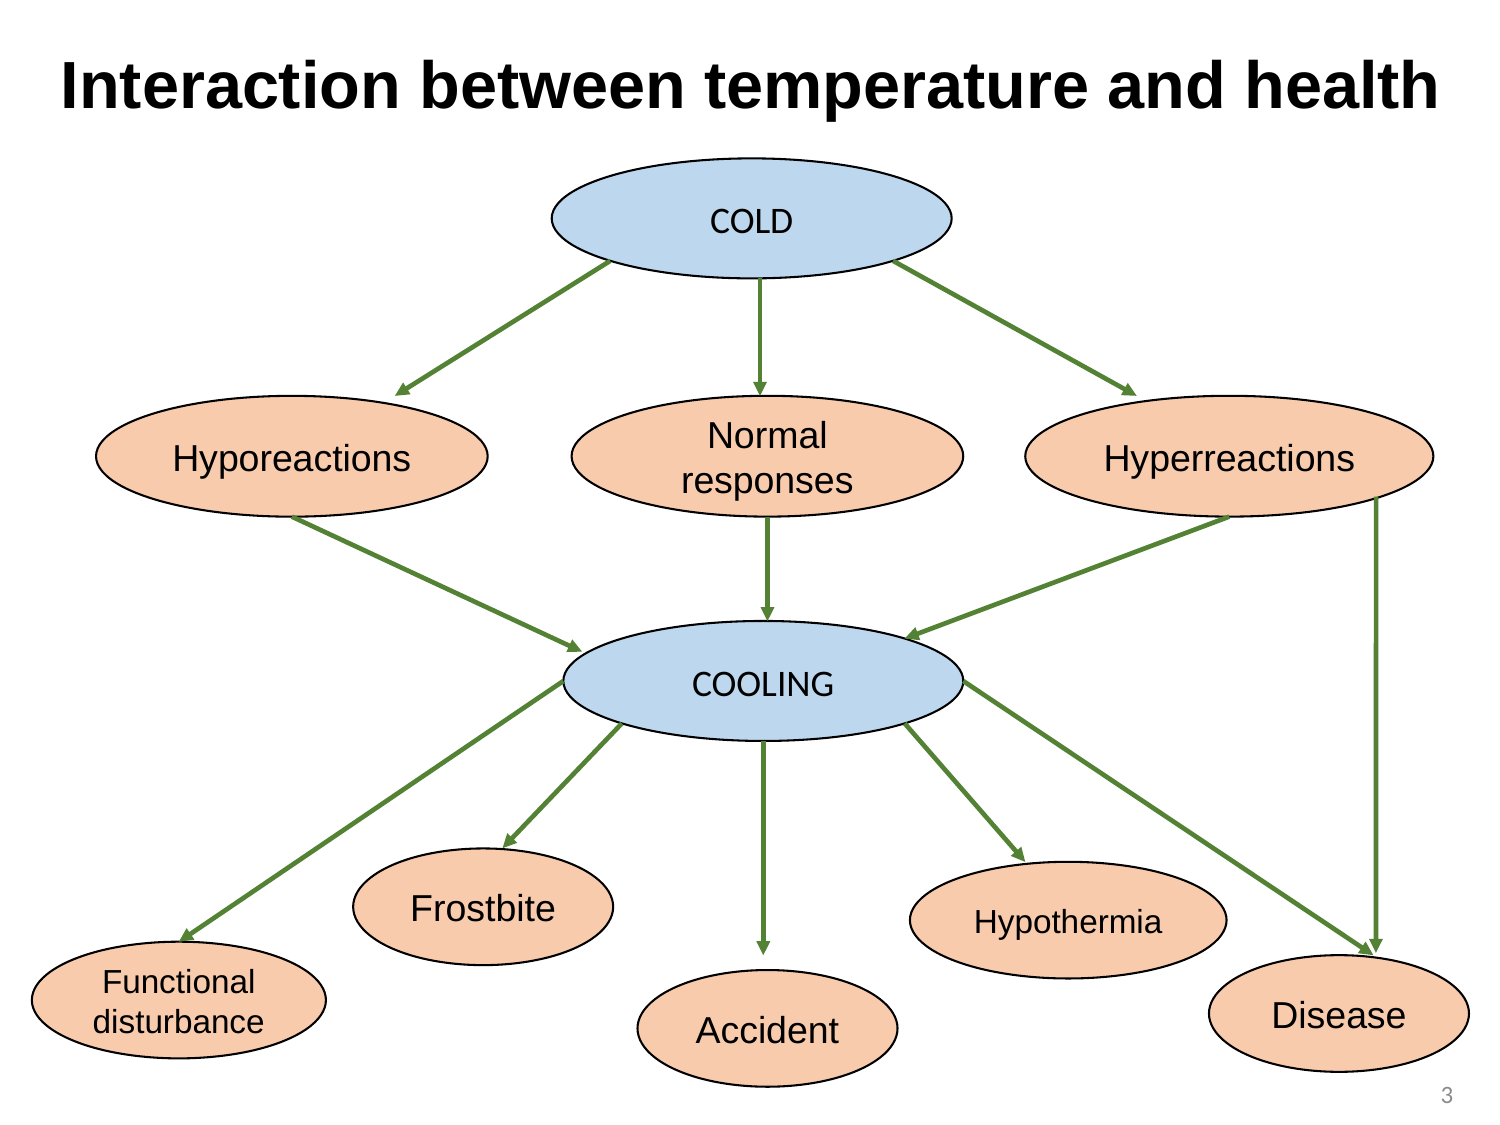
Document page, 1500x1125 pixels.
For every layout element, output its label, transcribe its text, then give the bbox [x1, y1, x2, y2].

text_box COOLING [562, 619, 965, 742]
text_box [394, 260, 611, 396]
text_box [178, 680, 564, 942]
text_box Frostbite [377, 860, 615, 967]
title Interaction between temperature and health [39, 33, 1464, 140]
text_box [502, 723, 622, 849]
text_box Functional disturbance [30, 940, 327, 1060]
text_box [904, 723, 963, 862]
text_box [963, 680, 1374, 956]
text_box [904, 516, 1230, 639]
text_box COLD [550, 157, 953, 280]
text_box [893, 260, 1137, 396]
text_box Normal responses [570, 394, 965, 518]
text_box Accident [636, 969, 899, 1088]
text_box Hypothermia [908, 875, 1196, 980]
slide_number 3 [1130, 1063, 1469, 1124]
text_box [291, 516, 583, 652]
text_box Hyporeactions [94, 394, 489, 518]
text_box Hyperreactions [1024, 394, 1435, 518]
text_box Disease [1207, 956, 1471, 1063]
